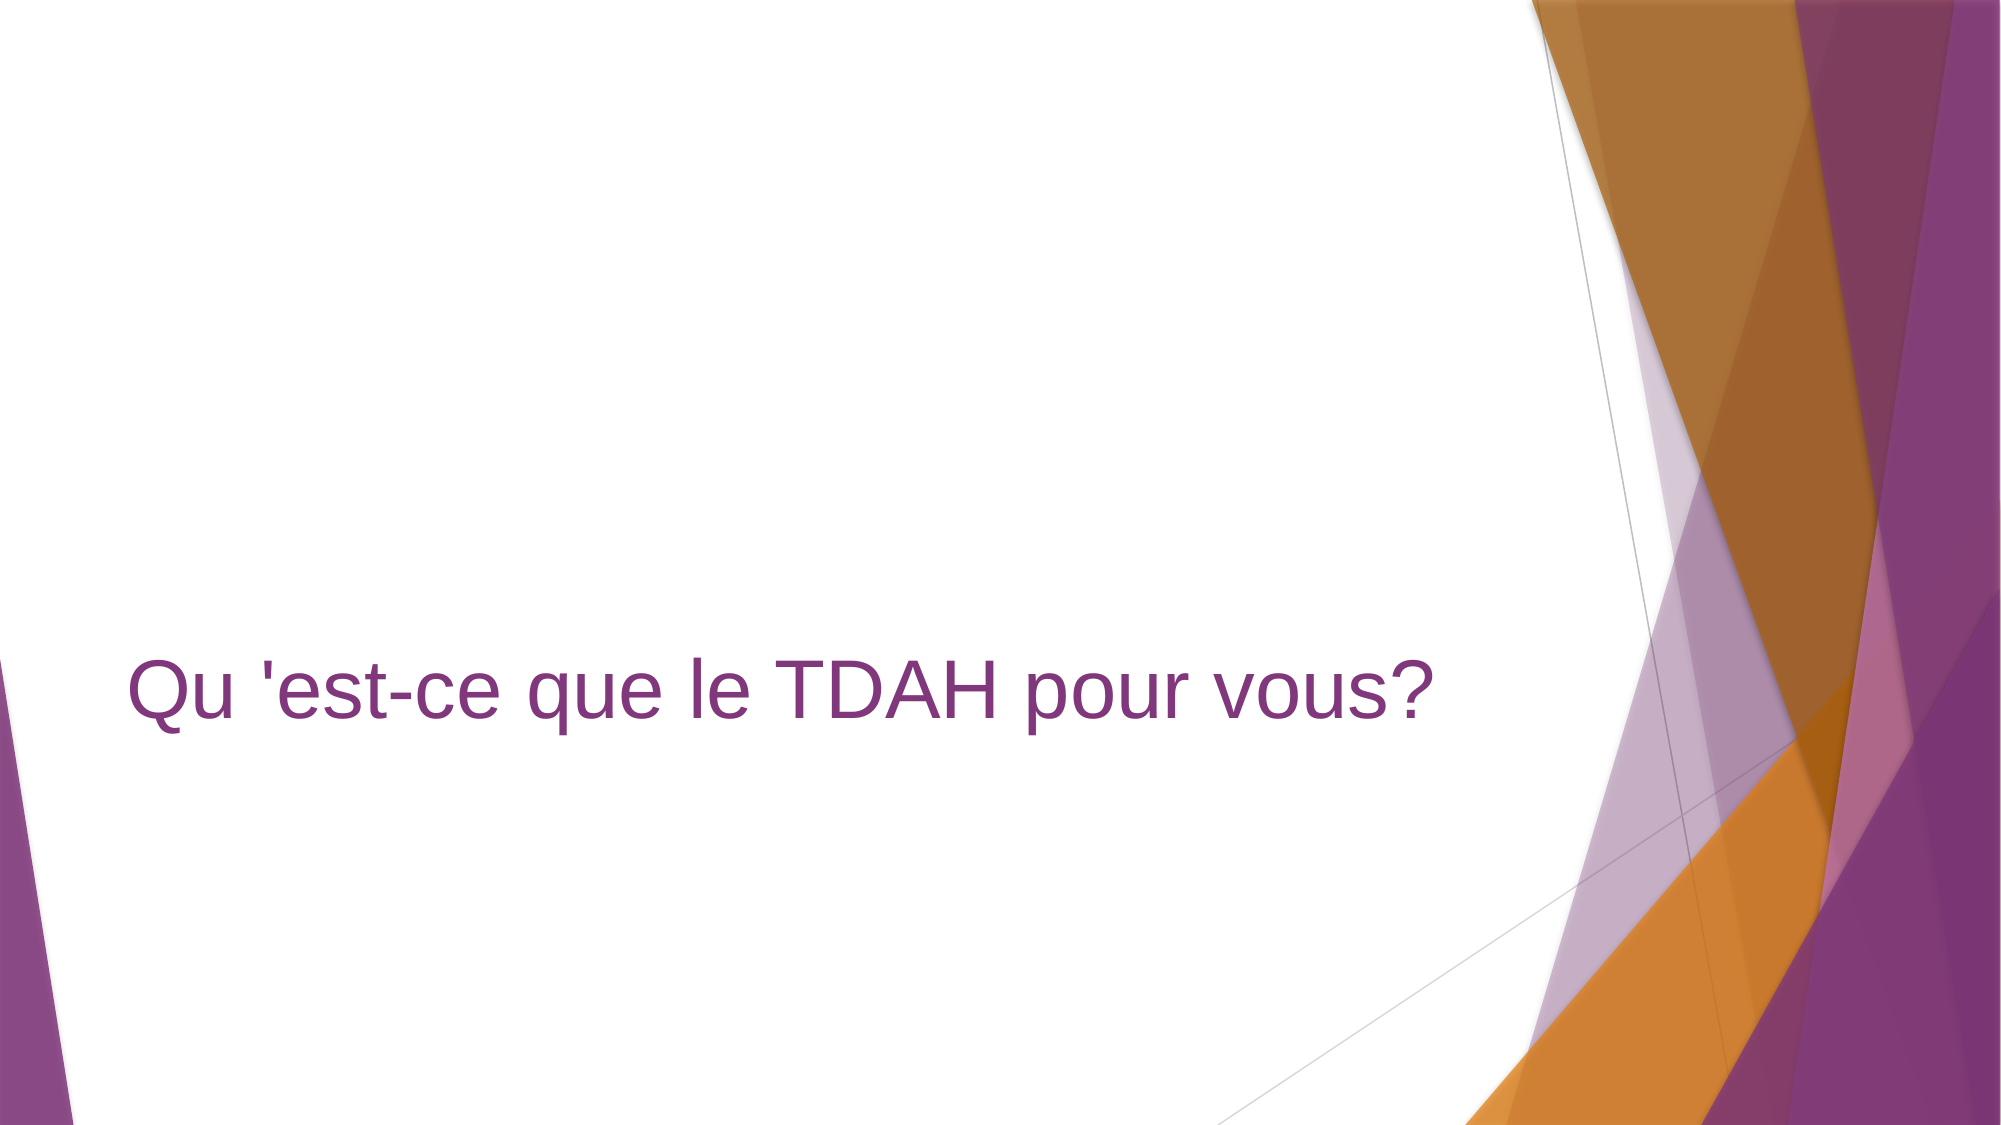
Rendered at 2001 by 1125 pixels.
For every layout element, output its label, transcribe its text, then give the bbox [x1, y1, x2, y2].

title Qu 'est-ce que le TDAH pour vous? [111, 443, 1522, 743]
